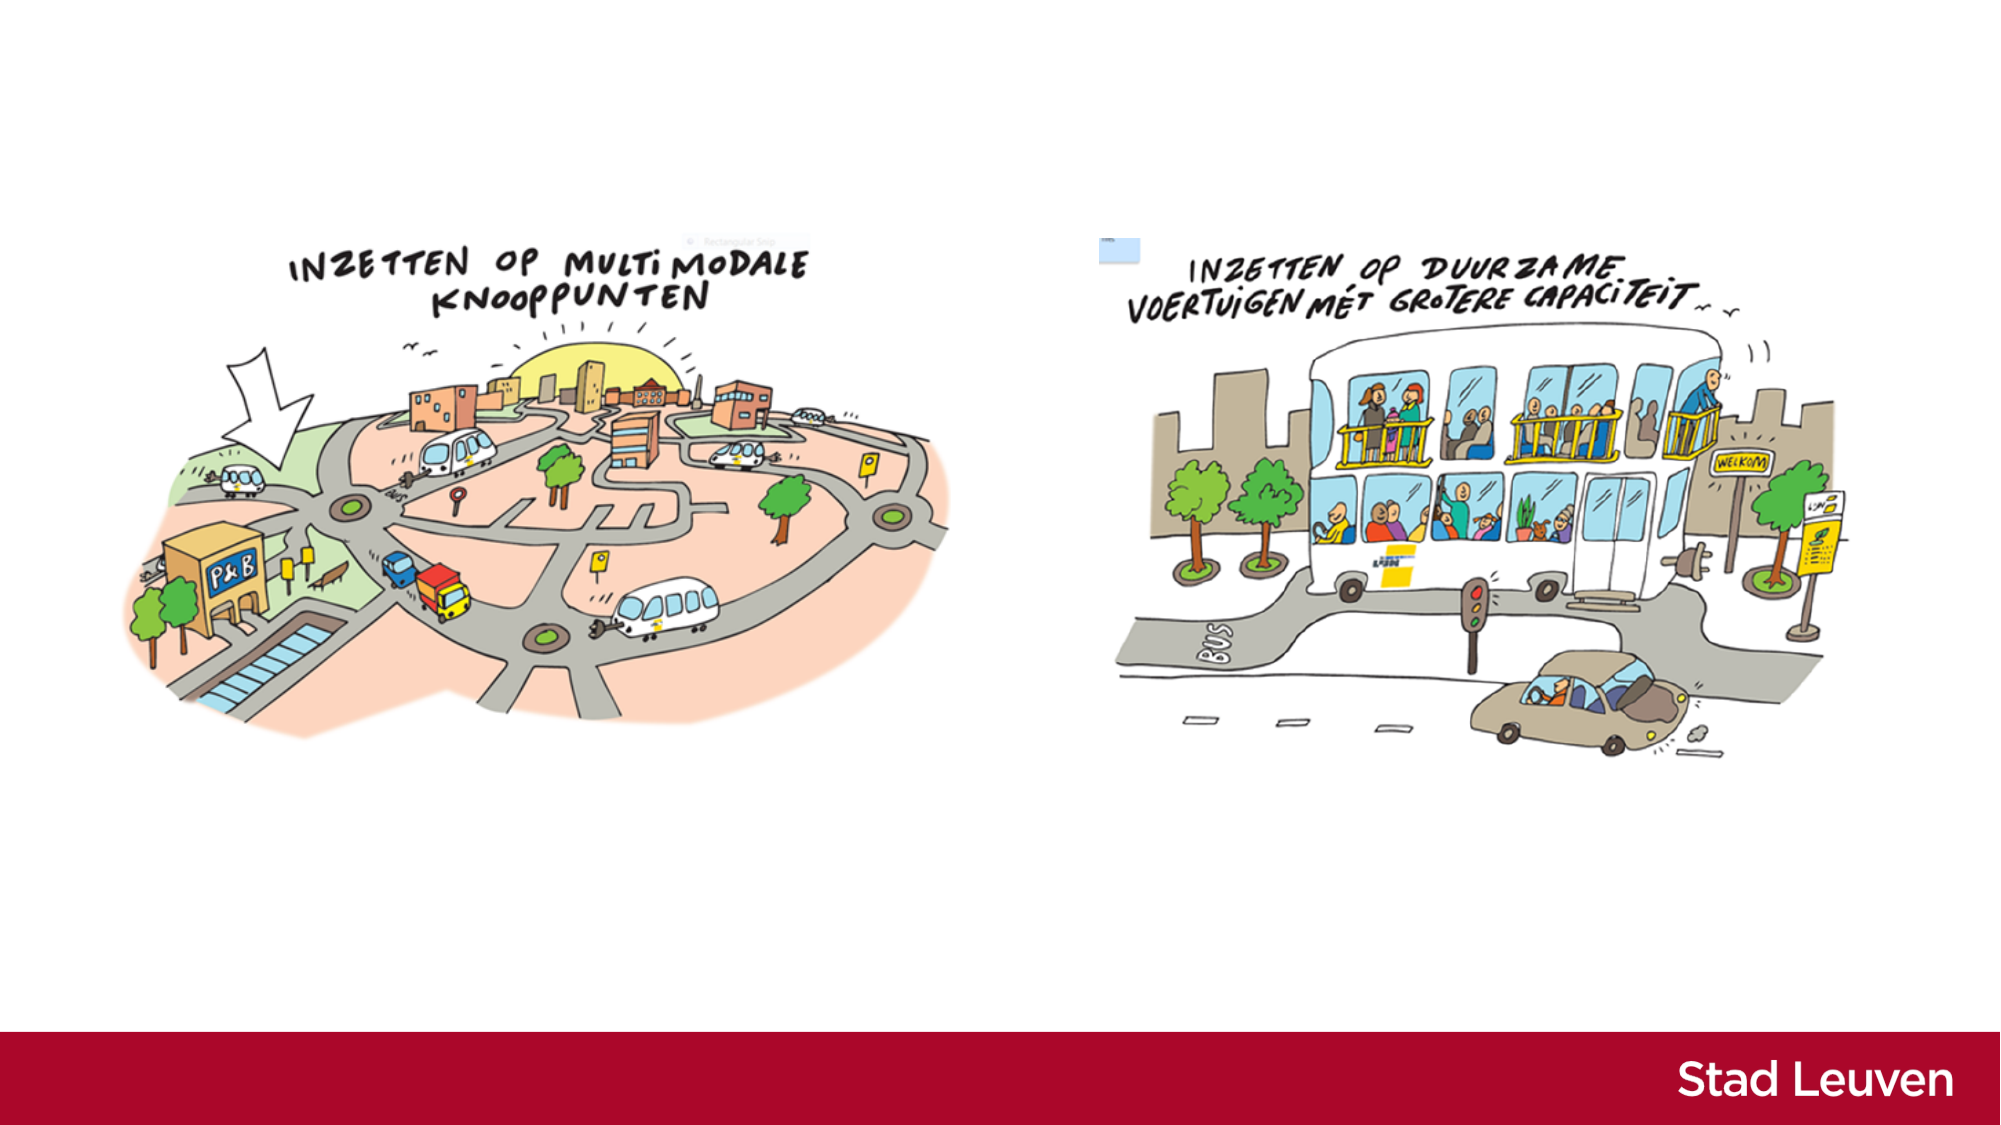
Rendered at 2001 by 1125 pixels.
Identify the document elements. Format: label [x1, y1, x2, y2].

picture [1099, 238, 1853, 774]
picture [1678, 1059, 1954, 1098]
picture [120, 220, 951, 757]
